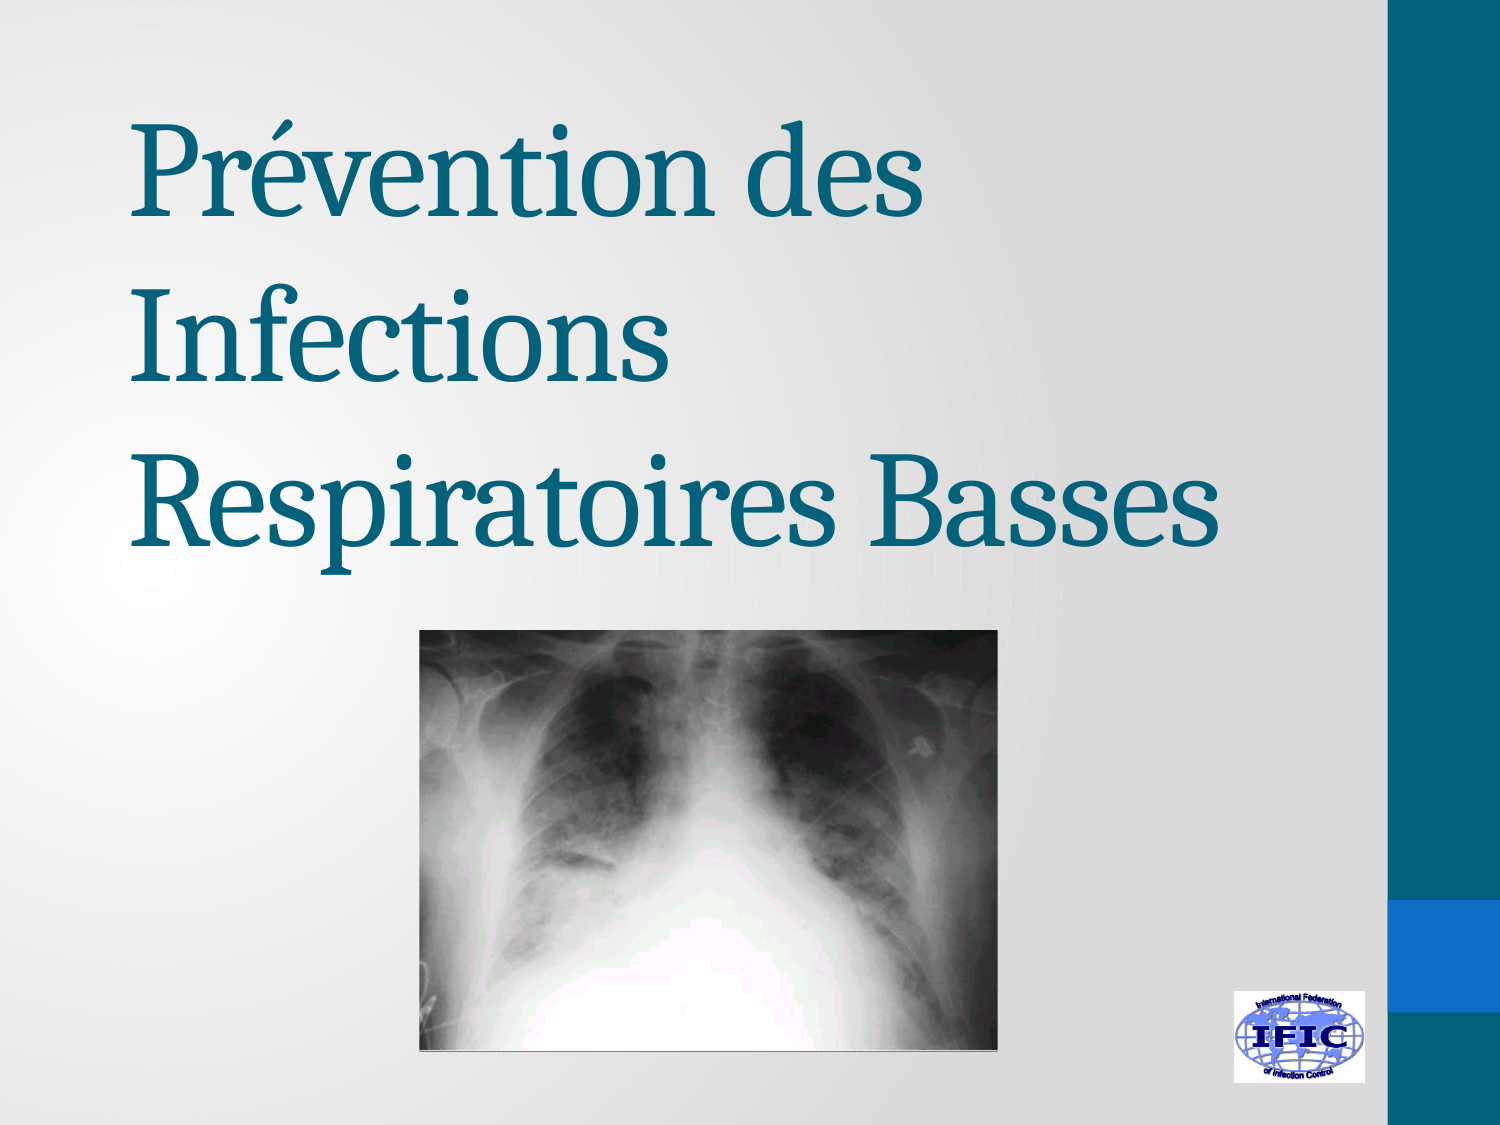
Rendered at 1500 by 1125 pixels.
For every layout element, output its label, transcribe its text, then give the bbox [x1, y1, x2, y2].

picture [418, 629, 999, 1053]
picture [1234, 991, 1365, 1083]
title Prévention des Infections Respiratoires Basses [112, 90, 1378, 582]
